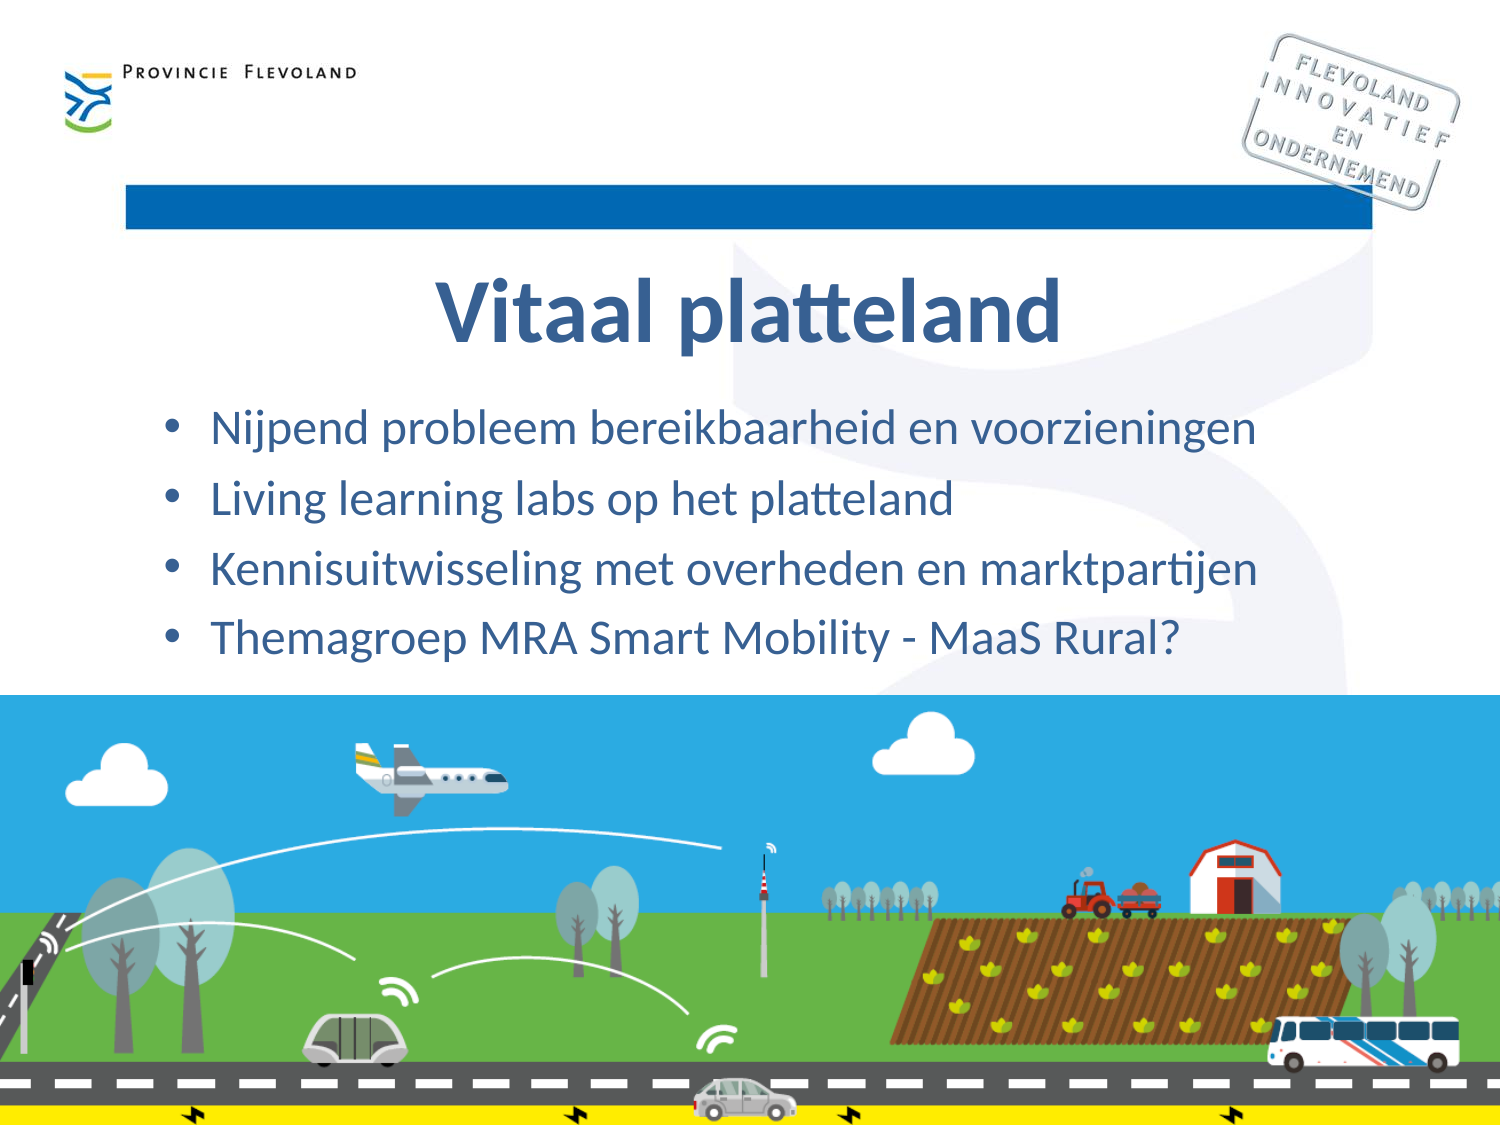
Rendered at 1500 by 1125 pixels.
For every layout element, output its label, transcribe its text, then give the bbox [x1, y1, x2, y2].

title Vitaal platteland [112, 260, 1388, 461]
picture [0, 0, 1500, 1125]
subtitle Nijpend probleem bereikbaarheid en voorzieningen Living learning labs op het platteland Kennisuitwisseling met overheden en marktpartijen Themagroep MRA Smart Mobility - MaaS Rural? [148, 387, 1388, 693]
